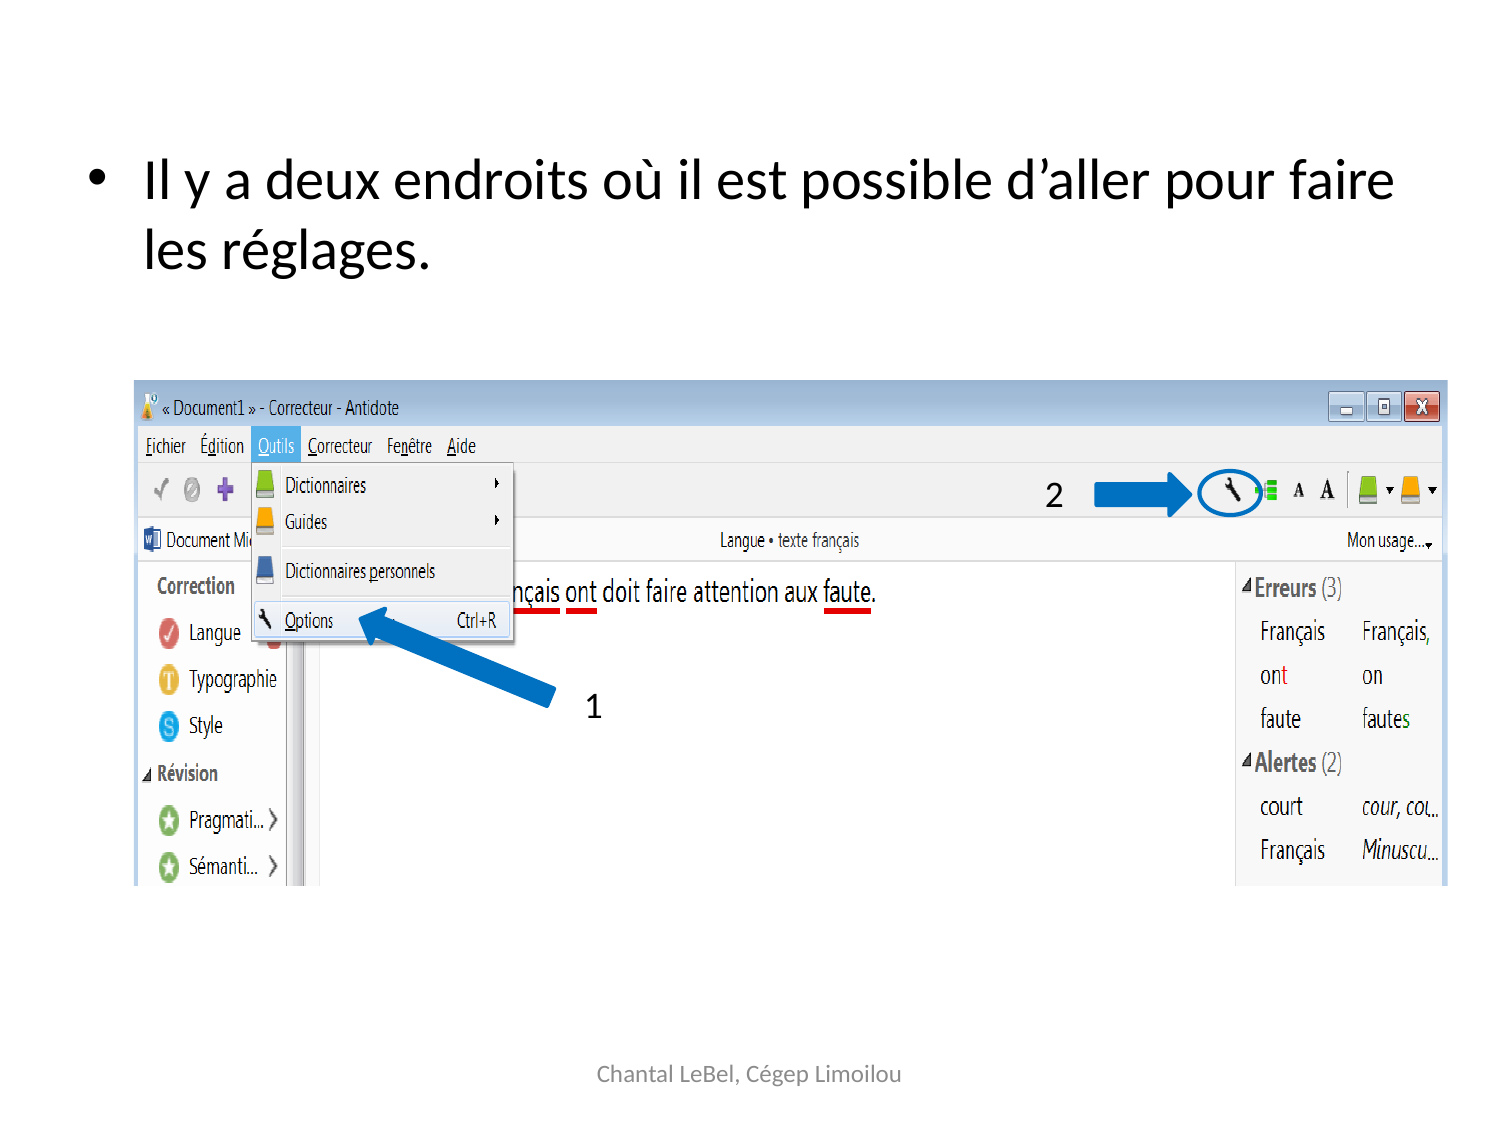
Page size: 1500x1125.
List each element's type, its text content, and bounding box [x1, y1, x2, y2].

picture [133, 380, 1448, 886]
footer Chantal LeBel, Cégep Limoilou [512, 1042, 988, 1103]
list Il y a deux endroits où il est possible d’aller pour faire les réglages. [72, 133, 1423, 999]
